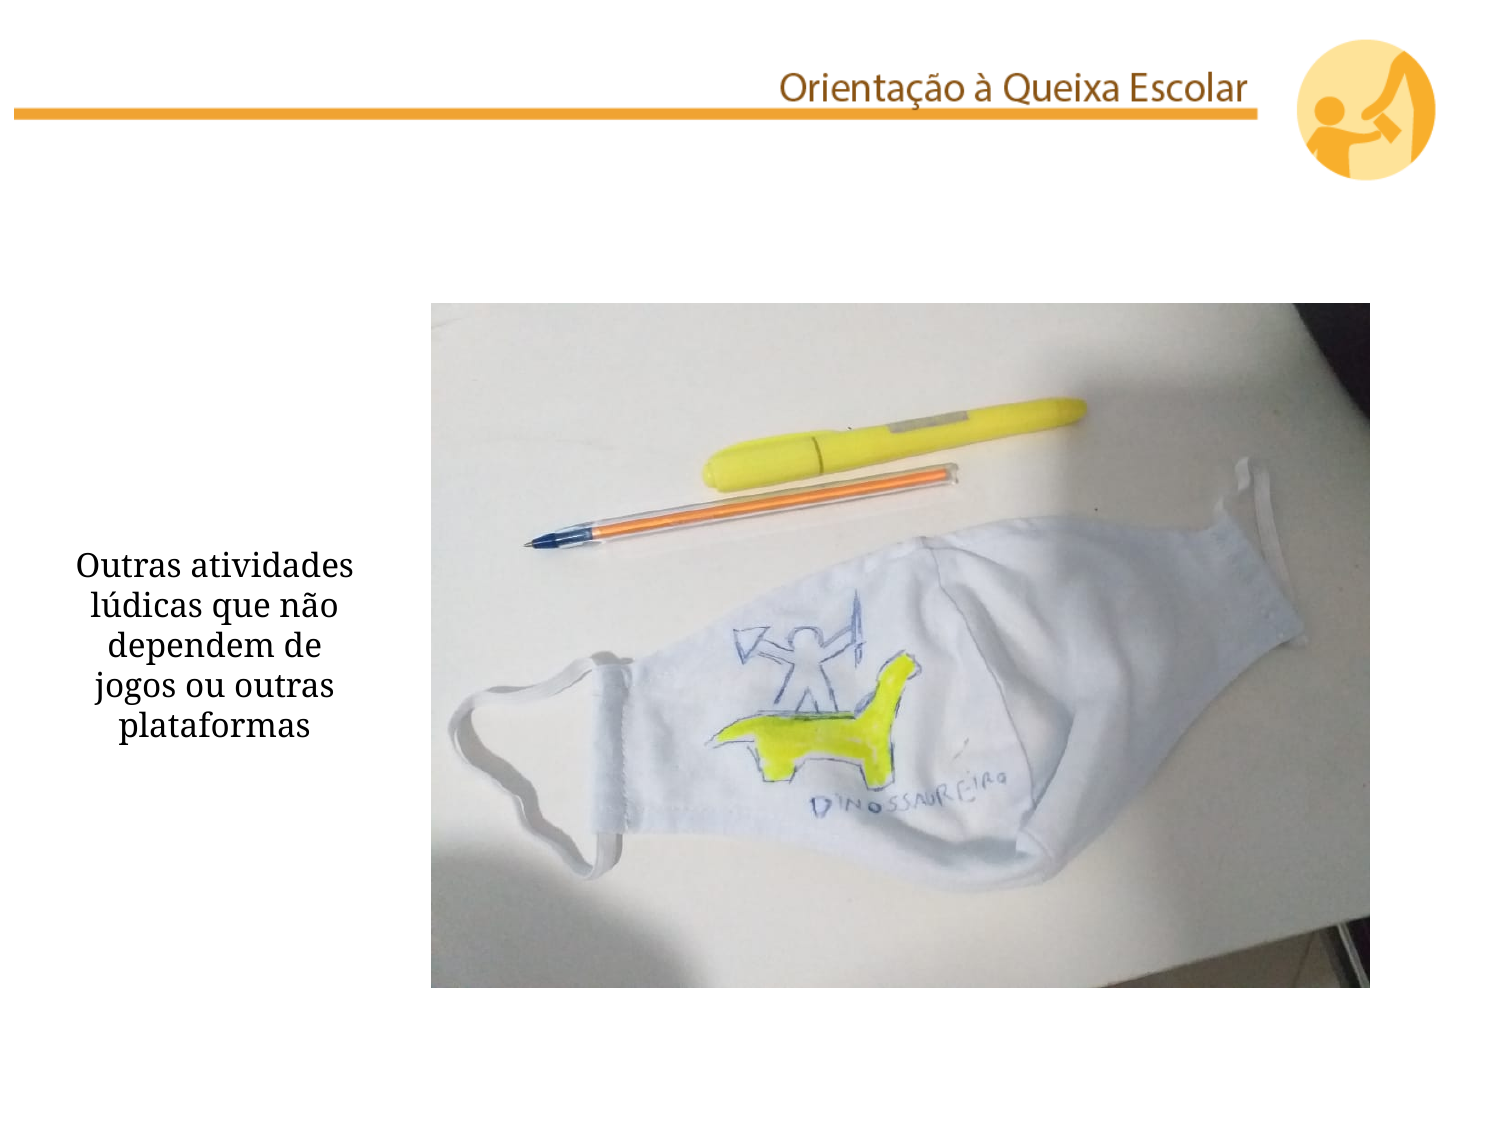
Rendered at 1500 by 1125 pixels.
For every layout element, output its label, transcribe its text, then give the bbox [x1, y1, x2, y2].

text_box [118, 239, 1446, 1057]
picture [431, 303, 1370, 988]
text_box Outras atividades lúdicas que não dependem de jogos ou outras plataformas [54, 536, 376, 752]
picture [14, 0, 1500, 231]
